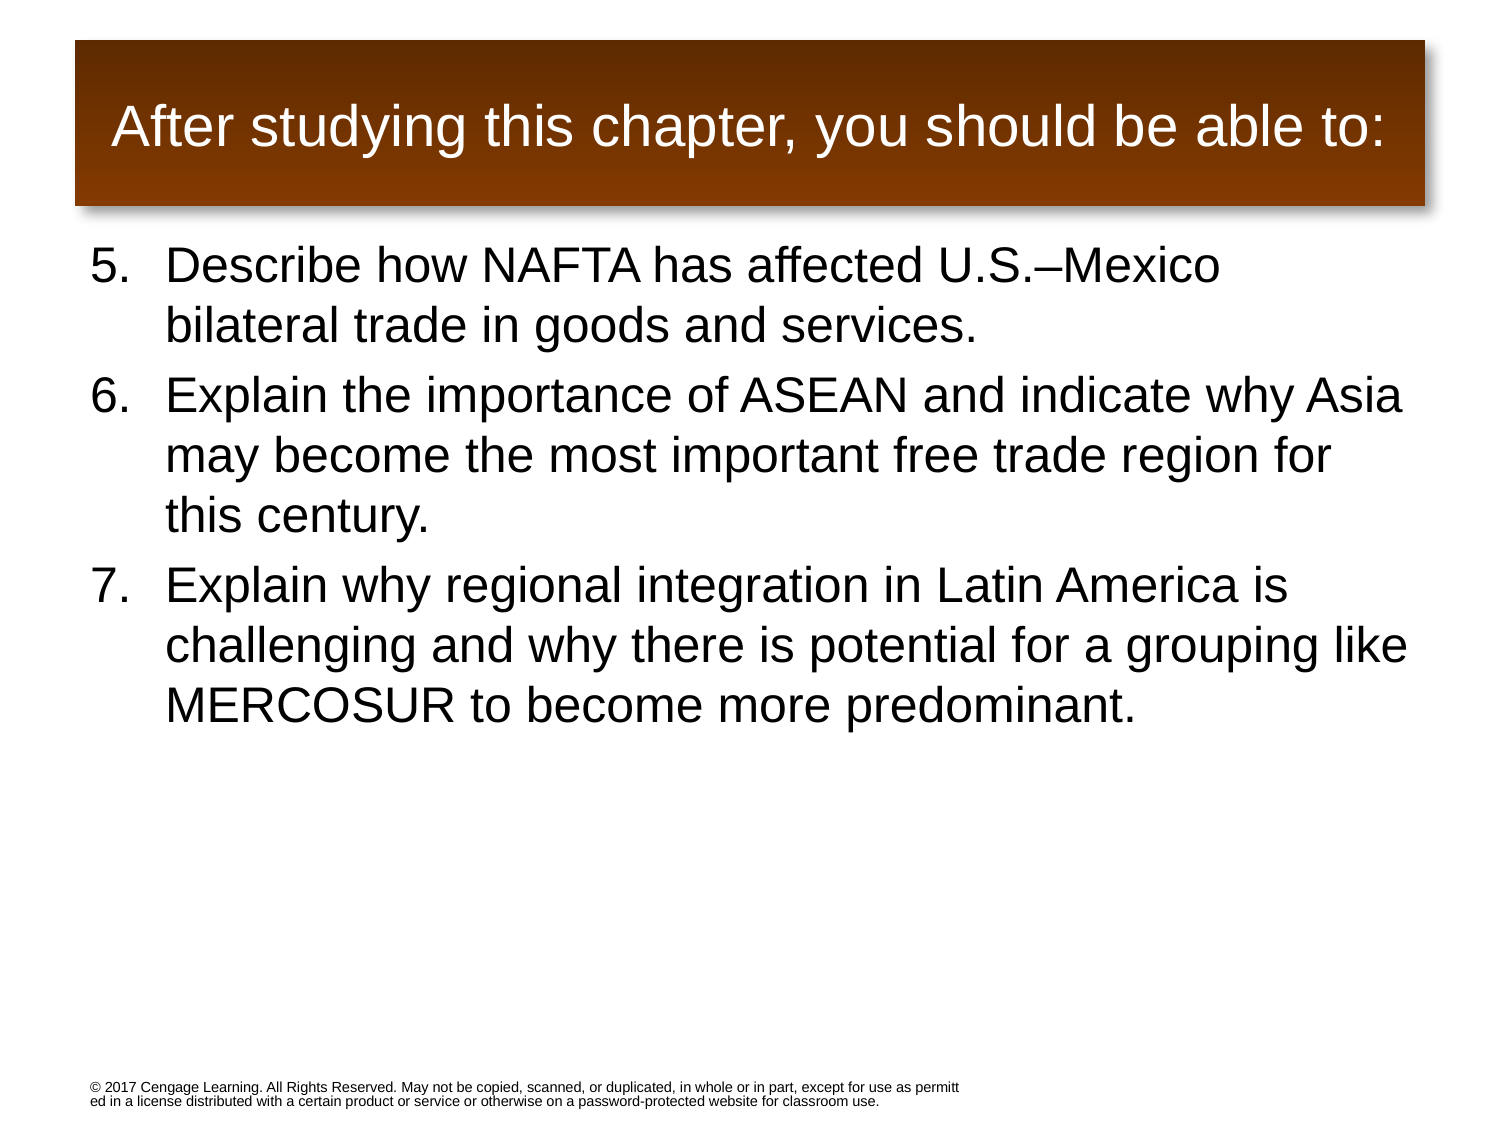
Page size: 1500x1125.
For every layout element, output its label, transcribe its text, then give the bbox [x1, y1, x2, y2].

footer © 2017 Cengage Learning. All Rights Reserved. May not be copied, scanned, or duplicated, in whole or in part, except for use as permitted in a license distributed with a certain product or service or otherwise on a password-protected website for classroom use. [75, 1050, 975, 1103]
title After studying this chapter, you should be able to: [75, 40, 1425, 206]
list Describe how NAFTA has affected U.S.–Mexico bilateral trade in goods and services. Explain the importance of ASEAN and indicate why Asia may become the most important free trade region for this century. Explain why regional integration in Latin America is challenging and why there is potential for a grouping like MERCOSUR to become more predominant. [75, 224, 1425, 1013]
